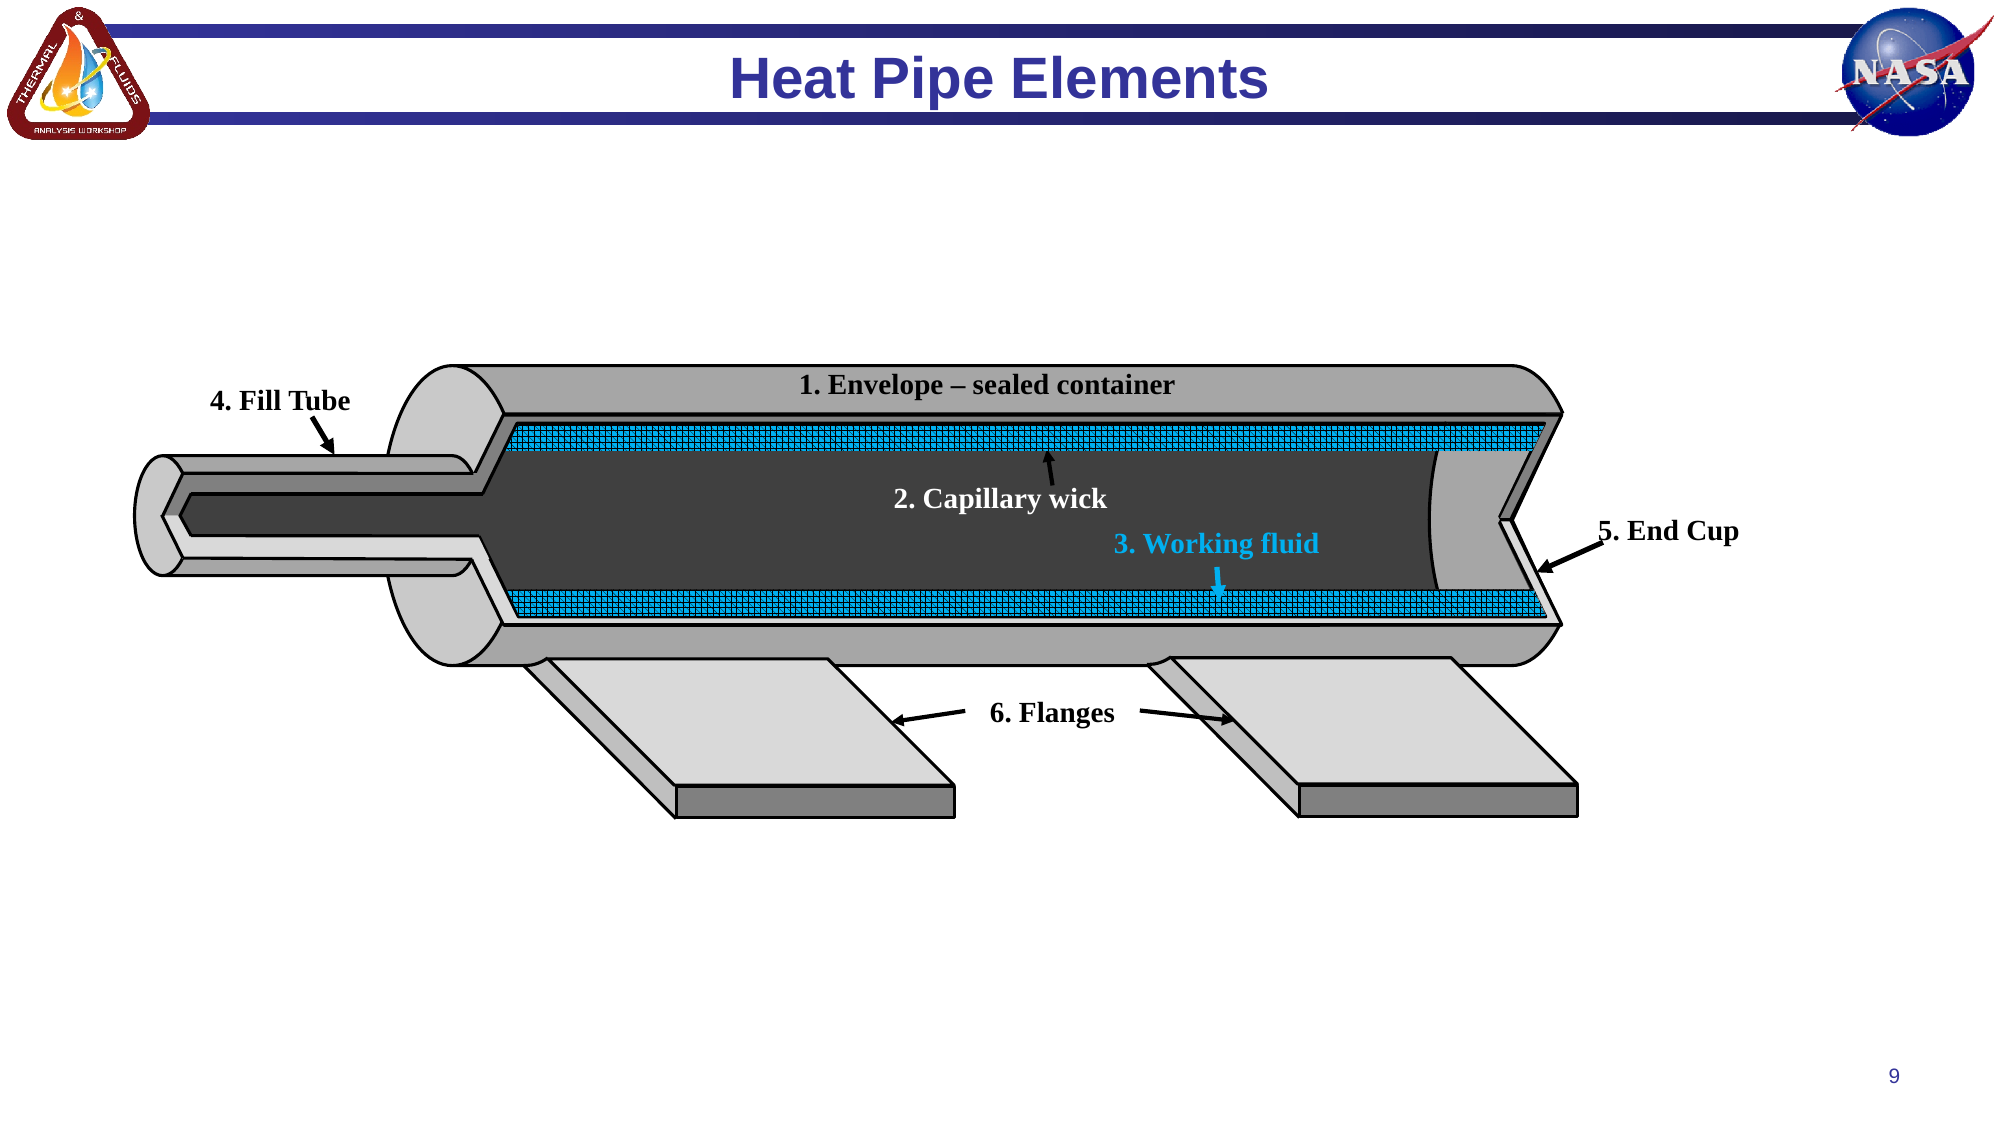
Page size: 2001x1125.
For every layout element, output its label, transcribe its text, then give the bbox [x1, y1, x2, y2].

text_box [381, 585, 446, 666]
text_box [1583, 503, 1757, 573]
picture [1824, 0, 2000, 149]
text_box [454, 364, 1578, 819]
slide_number 9 [1483, 1049, 1901, 1101]
picture [7, 7, 150, 141]
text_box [134, 373, 518, 576]
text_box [381, 357, 1583, 371]
title Heat Pipe Elements [99, 30, 1901, 119]
